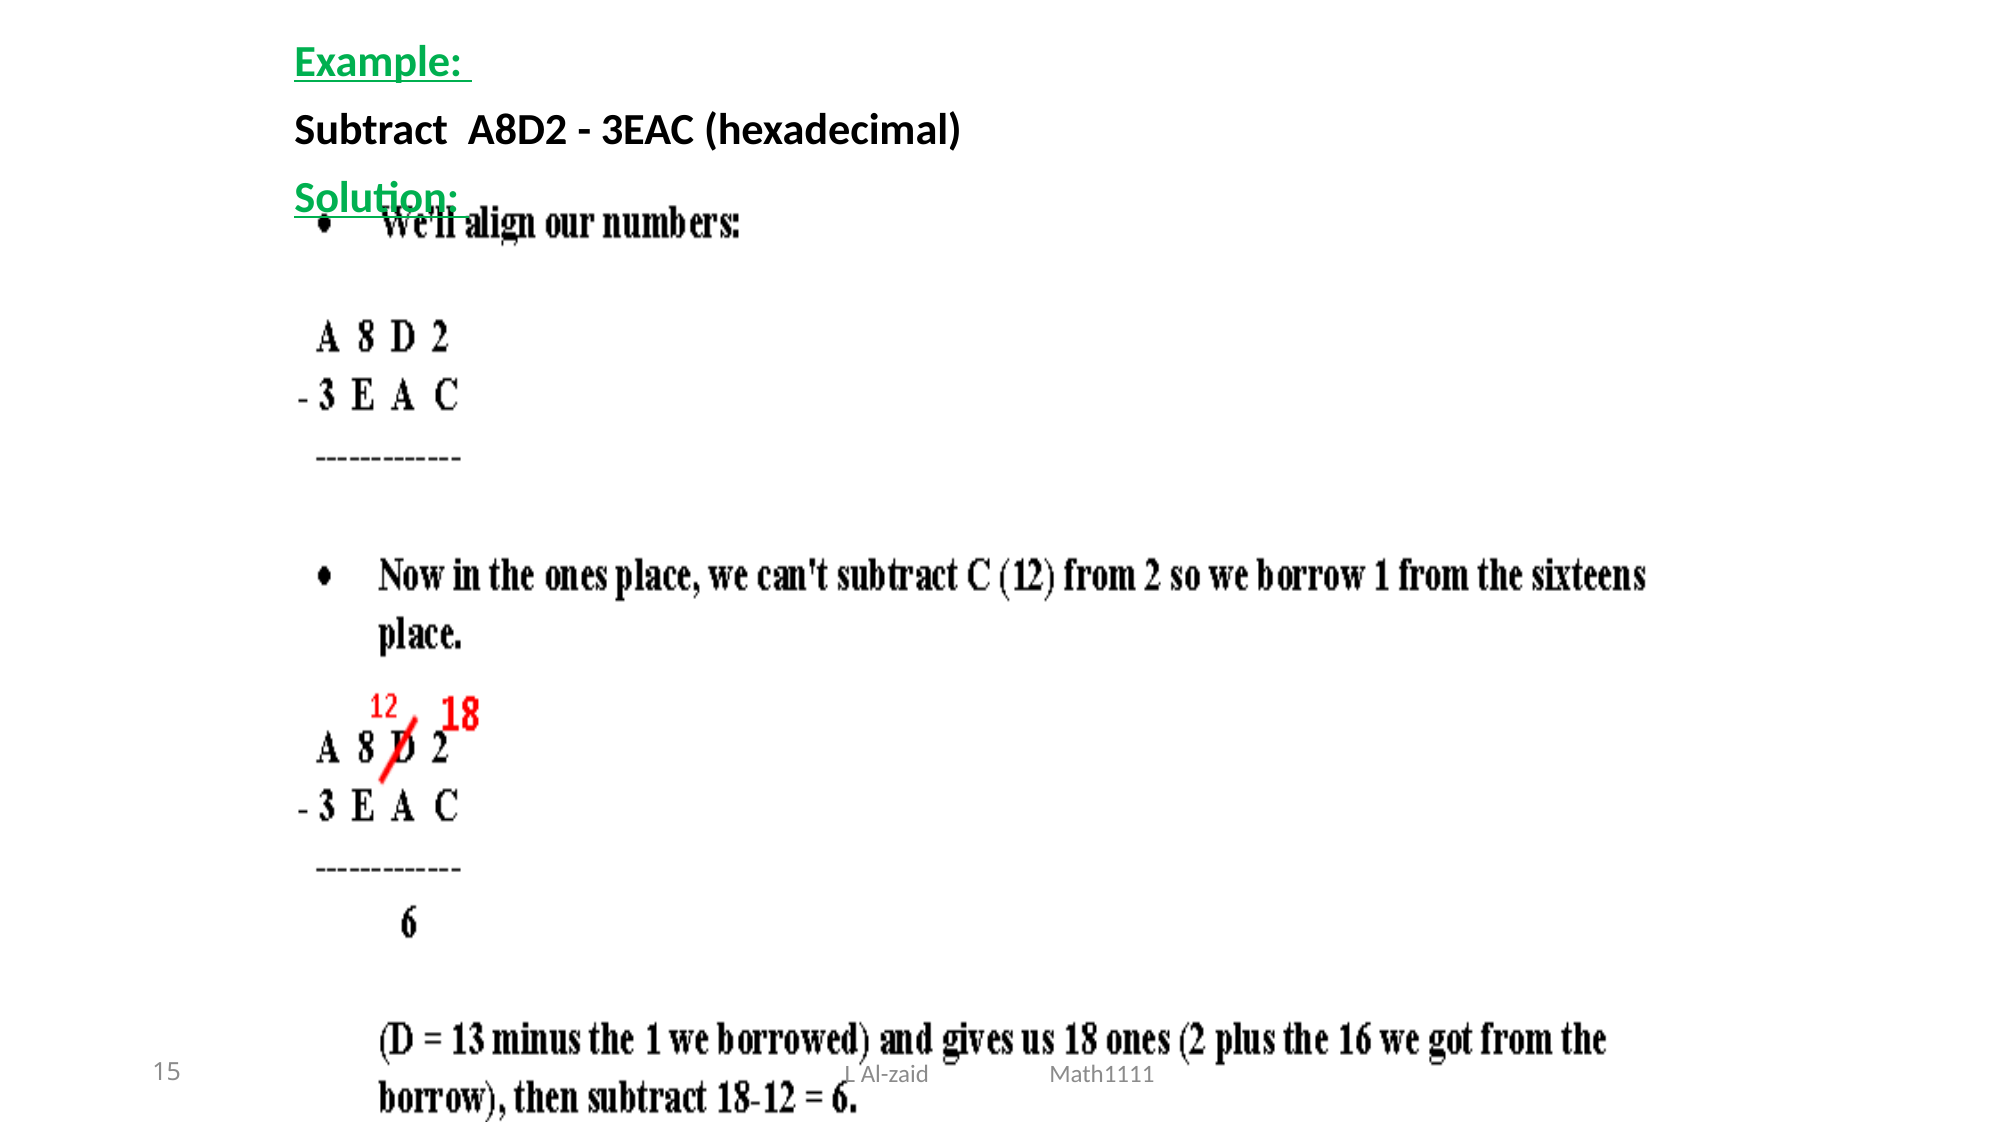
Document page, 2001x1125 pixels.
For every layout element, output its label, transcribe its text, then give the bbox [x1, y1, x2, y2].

slide_number 15 [137, 1042, 249, 1103]
picture [249, 196, 1697, 1122]
list Example: Subtract A8D2 - 3EAC (hexadecimal) Solution: [279, 30, 1378, 196]
